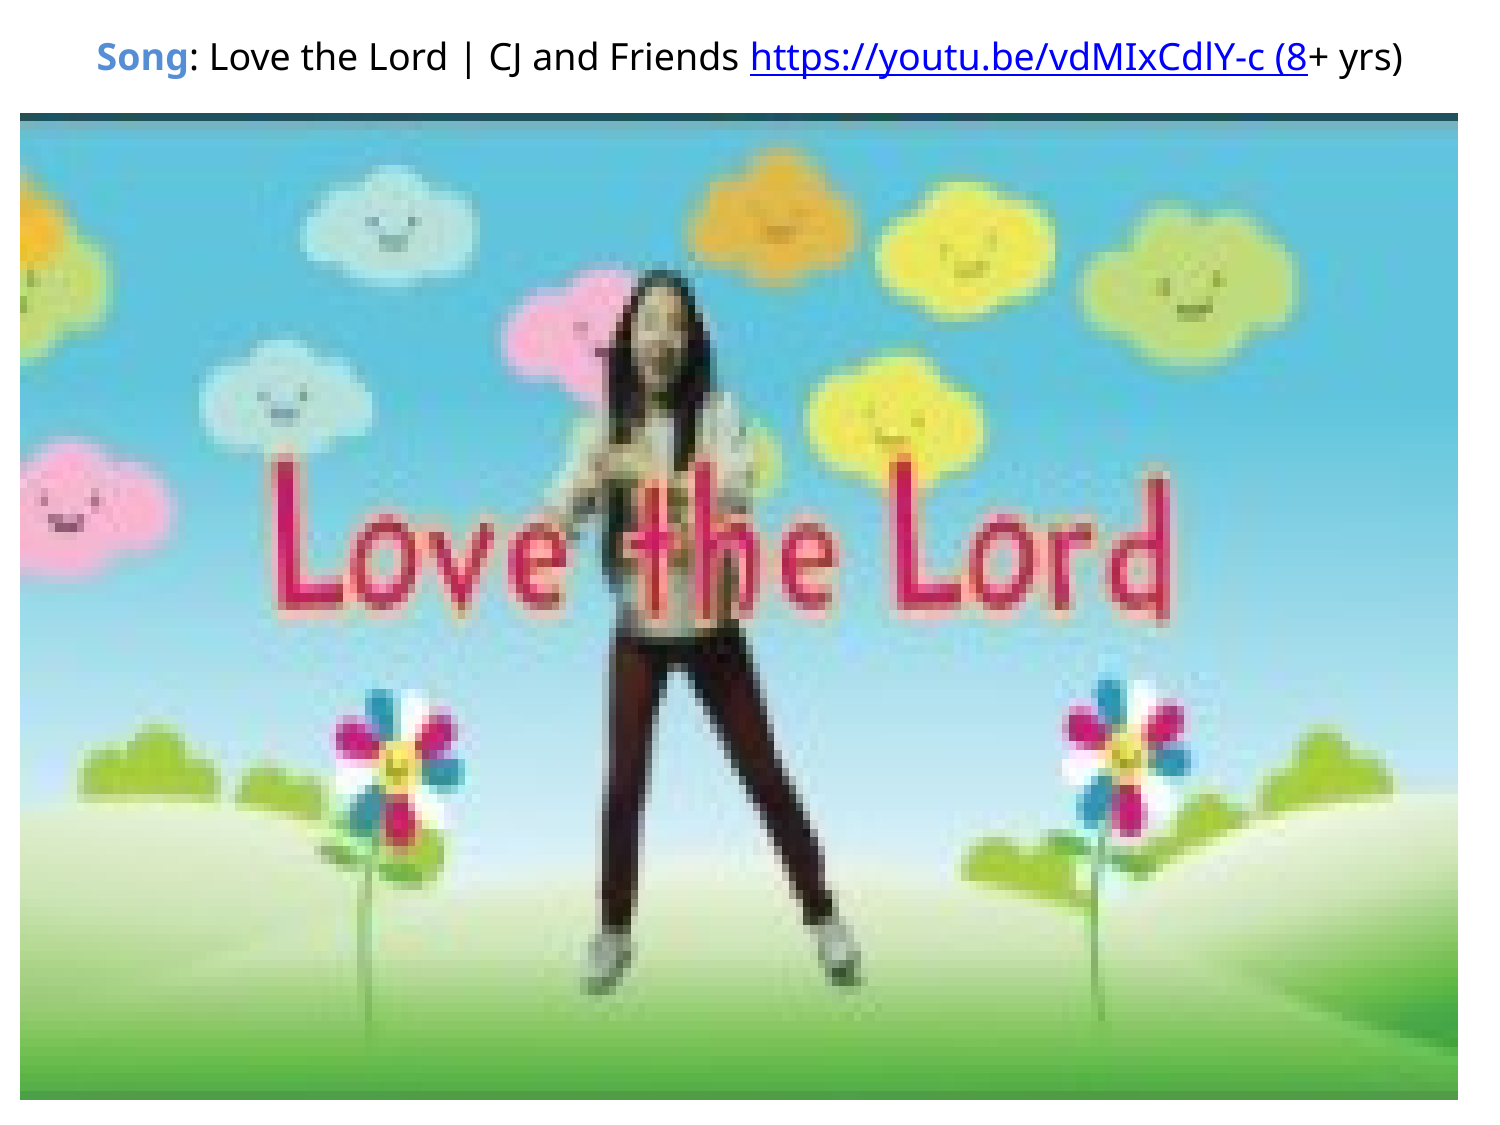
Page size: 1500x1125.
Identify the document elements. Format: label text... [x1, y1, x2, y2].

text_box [19, 112, 1459, 1101]
title Song: Love the Lord | CJ and Friends https://youtu.be/vdMIxCdlY-c (8+ yrs) [0, 24, 1500, 93]
